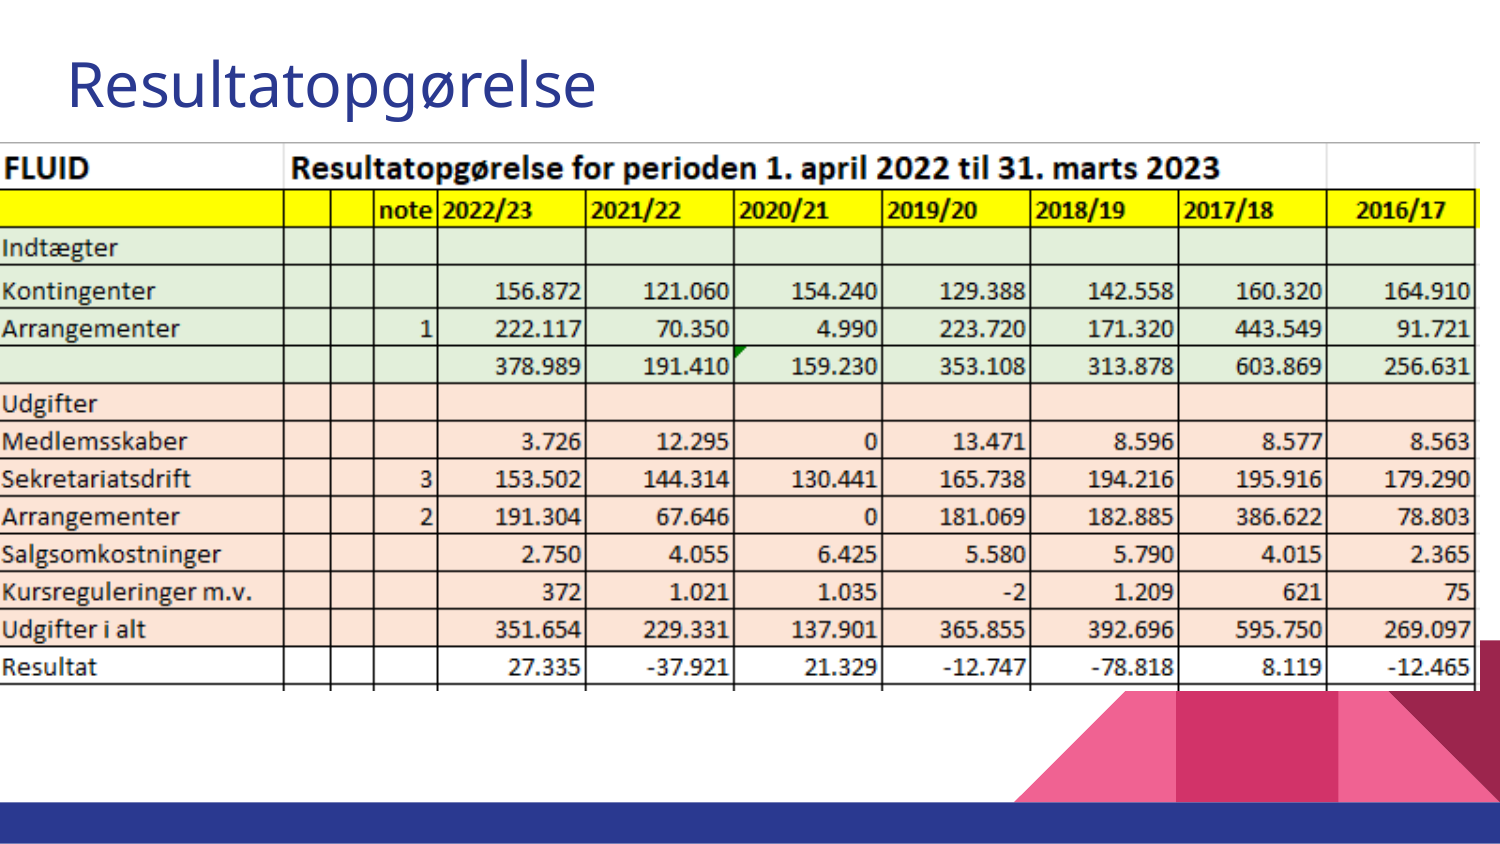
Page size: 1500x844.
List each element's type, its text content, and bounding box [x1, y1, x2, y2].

title Resultatopgørelse [51, 30, 1449, 130]
picture [0, 142, 1481, 691]
